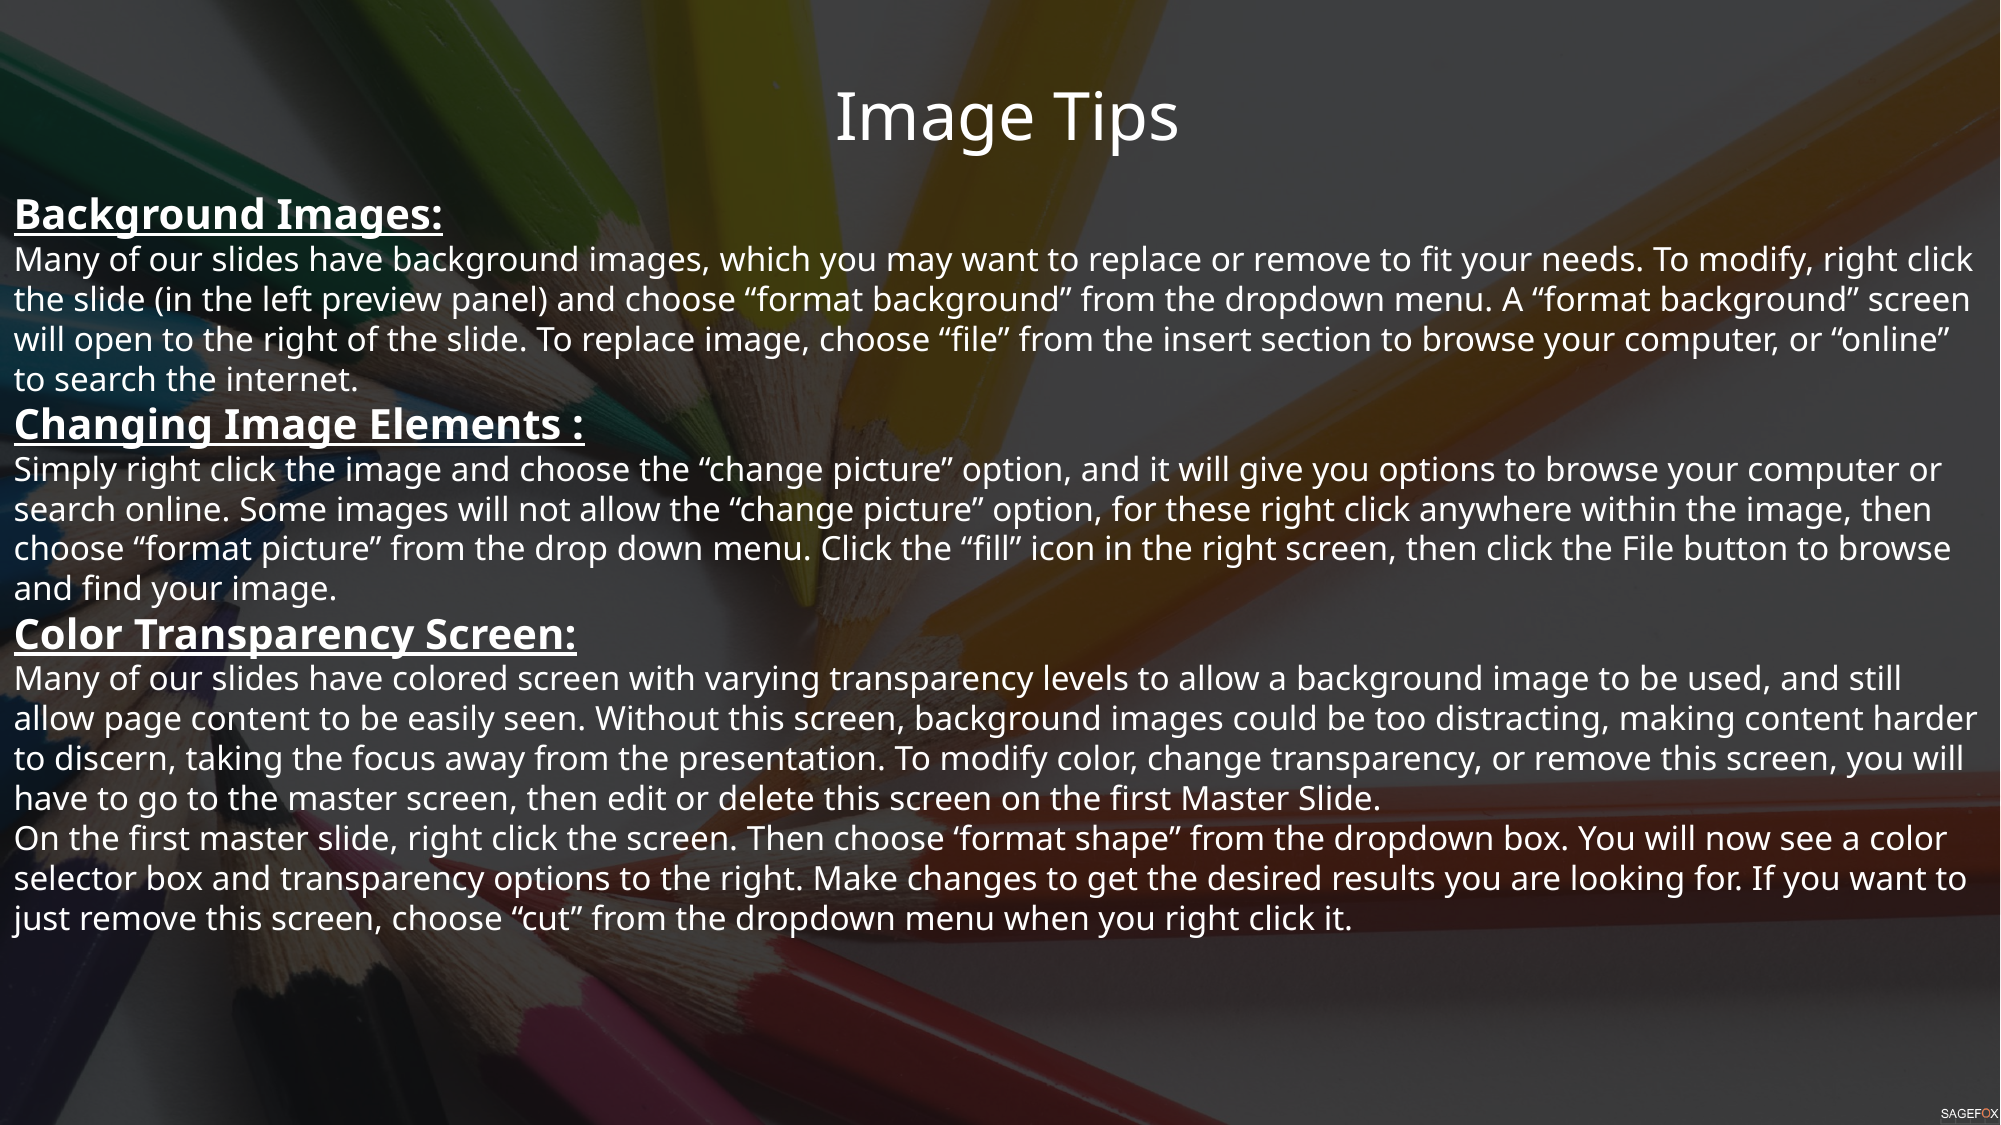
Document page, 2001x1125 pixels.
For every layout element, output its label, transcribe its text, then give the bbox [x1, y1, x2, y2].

title Image Tips [597, 59, 1420, 177]
text_box Background Images: Many of our slides have background images, which you may want to replace or remove to fit your needs. To modify, right click the slide (in the left preview panel) and choose “format background” from the dropdown menu. A “format background” screen will open to the right of the slide. To replace image, choose “file” from the insert section to browse your computer, or “online” to search the internet. Changing Image Elements : Simply right click the image and choose the “change picture” option, and it will give you options to browse your computer or search online. Some images will not allow the “change picture” option, for these right click anywhere within the image, then choose “format picture” from the drop down menu. Click the “fill” icon in the right screen, then click the File button to browse and find your image. Color Transparency Screen: Many of our slides have colored screen with varying transparency levels to allow a background image to be used, and still allow page content to be easily seen. Without this screen, background images could be too distracting, making content harder to discern, taking the focus away from the presentation. To modify color, change transparency, or remove this screen, you will have to go to the master screen, then edit or delete this screen on the first Master Slide. On the first master slide, right click the screen. Then choose ‘format shape” from the dropdown box. You will now see a color selector box and transparency options to the right. Make changes to get the desired results you are looking for. If you want to just remove this screen, choose “cut” from the dropdown menu when you right click it. [0, 0, 2000, 1125]
